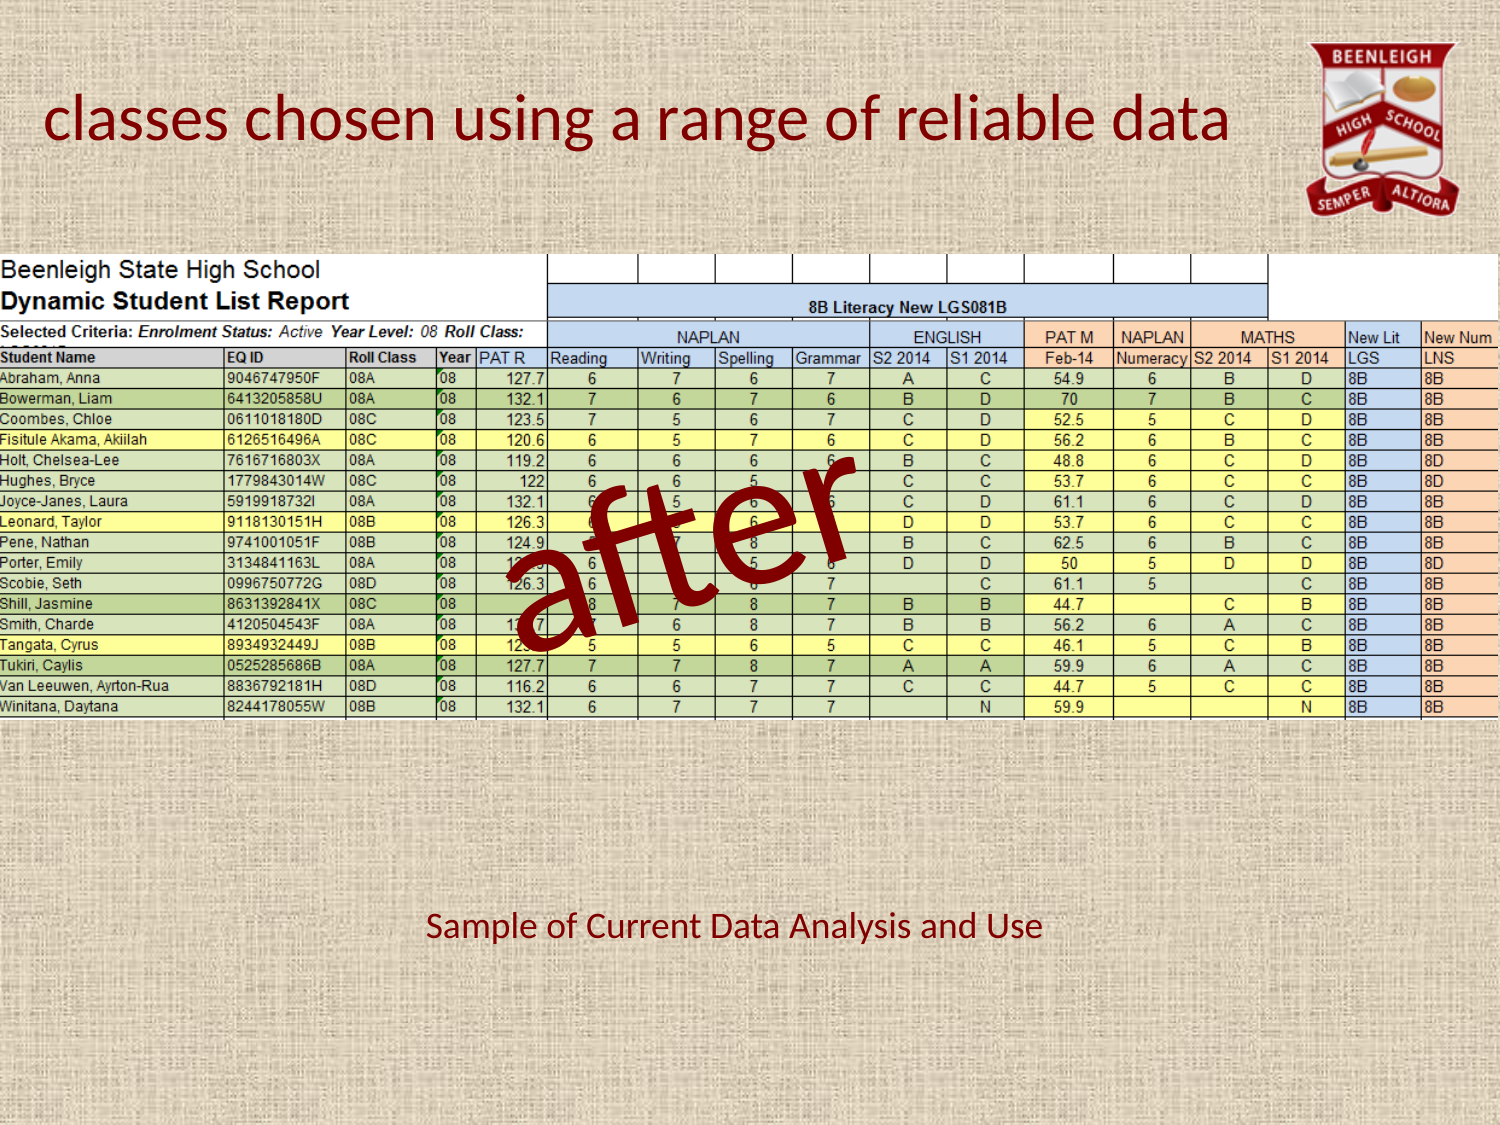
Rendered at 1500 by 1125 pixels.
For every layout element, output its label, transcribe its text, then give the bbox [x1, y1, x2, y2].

picture [0, 0, 1500, 1125]
text_box classes chosen using a range of reliable data [28, 66, 1248, 161]
text_box Sample of Current Data Analysis and Use [411, 893, 1060, 953]
